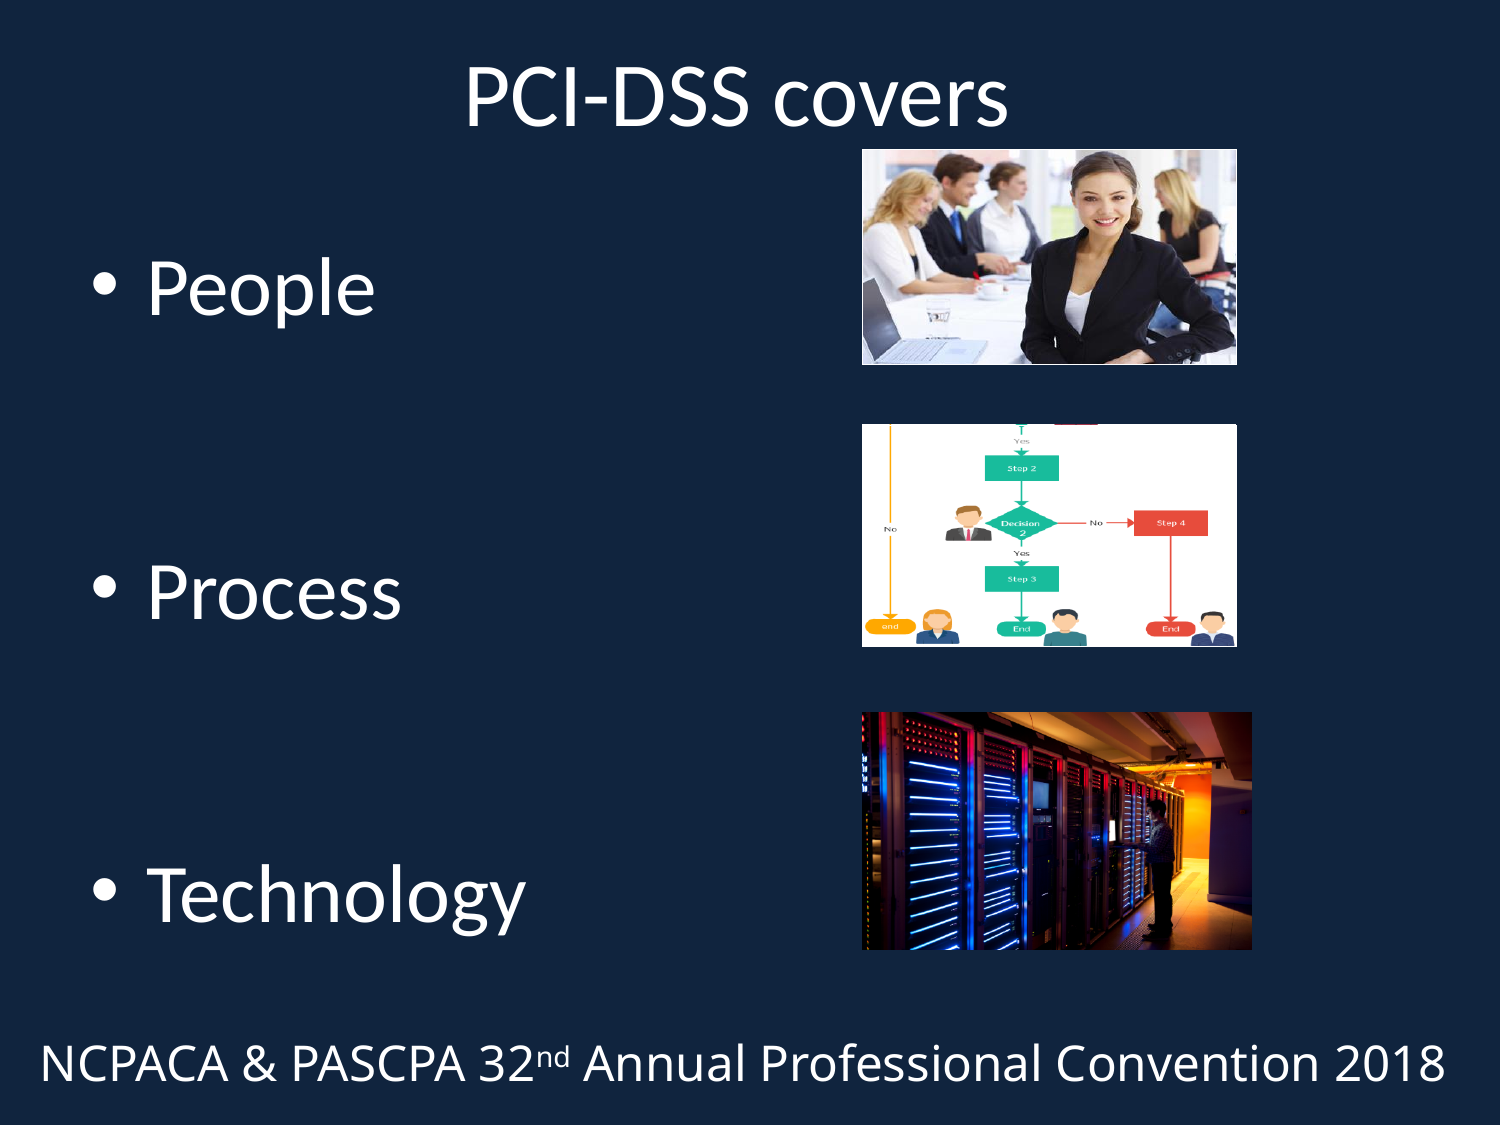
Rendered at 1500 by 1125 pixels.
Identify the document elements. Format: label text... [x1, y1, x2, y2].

text_box NCPACA & PASCPA 32nd Annual Professional Convention 2018 [24, 1024, 1500, 1100]
title PCI-DSS covers [62, 24, 1413, 155]
picture [862, 424, 1236, 647]
list People Process Technology [75, 224, 1425, 1005]
picture [862, 712, 1252, 951]
picture [862, 149, 1236, 365]
